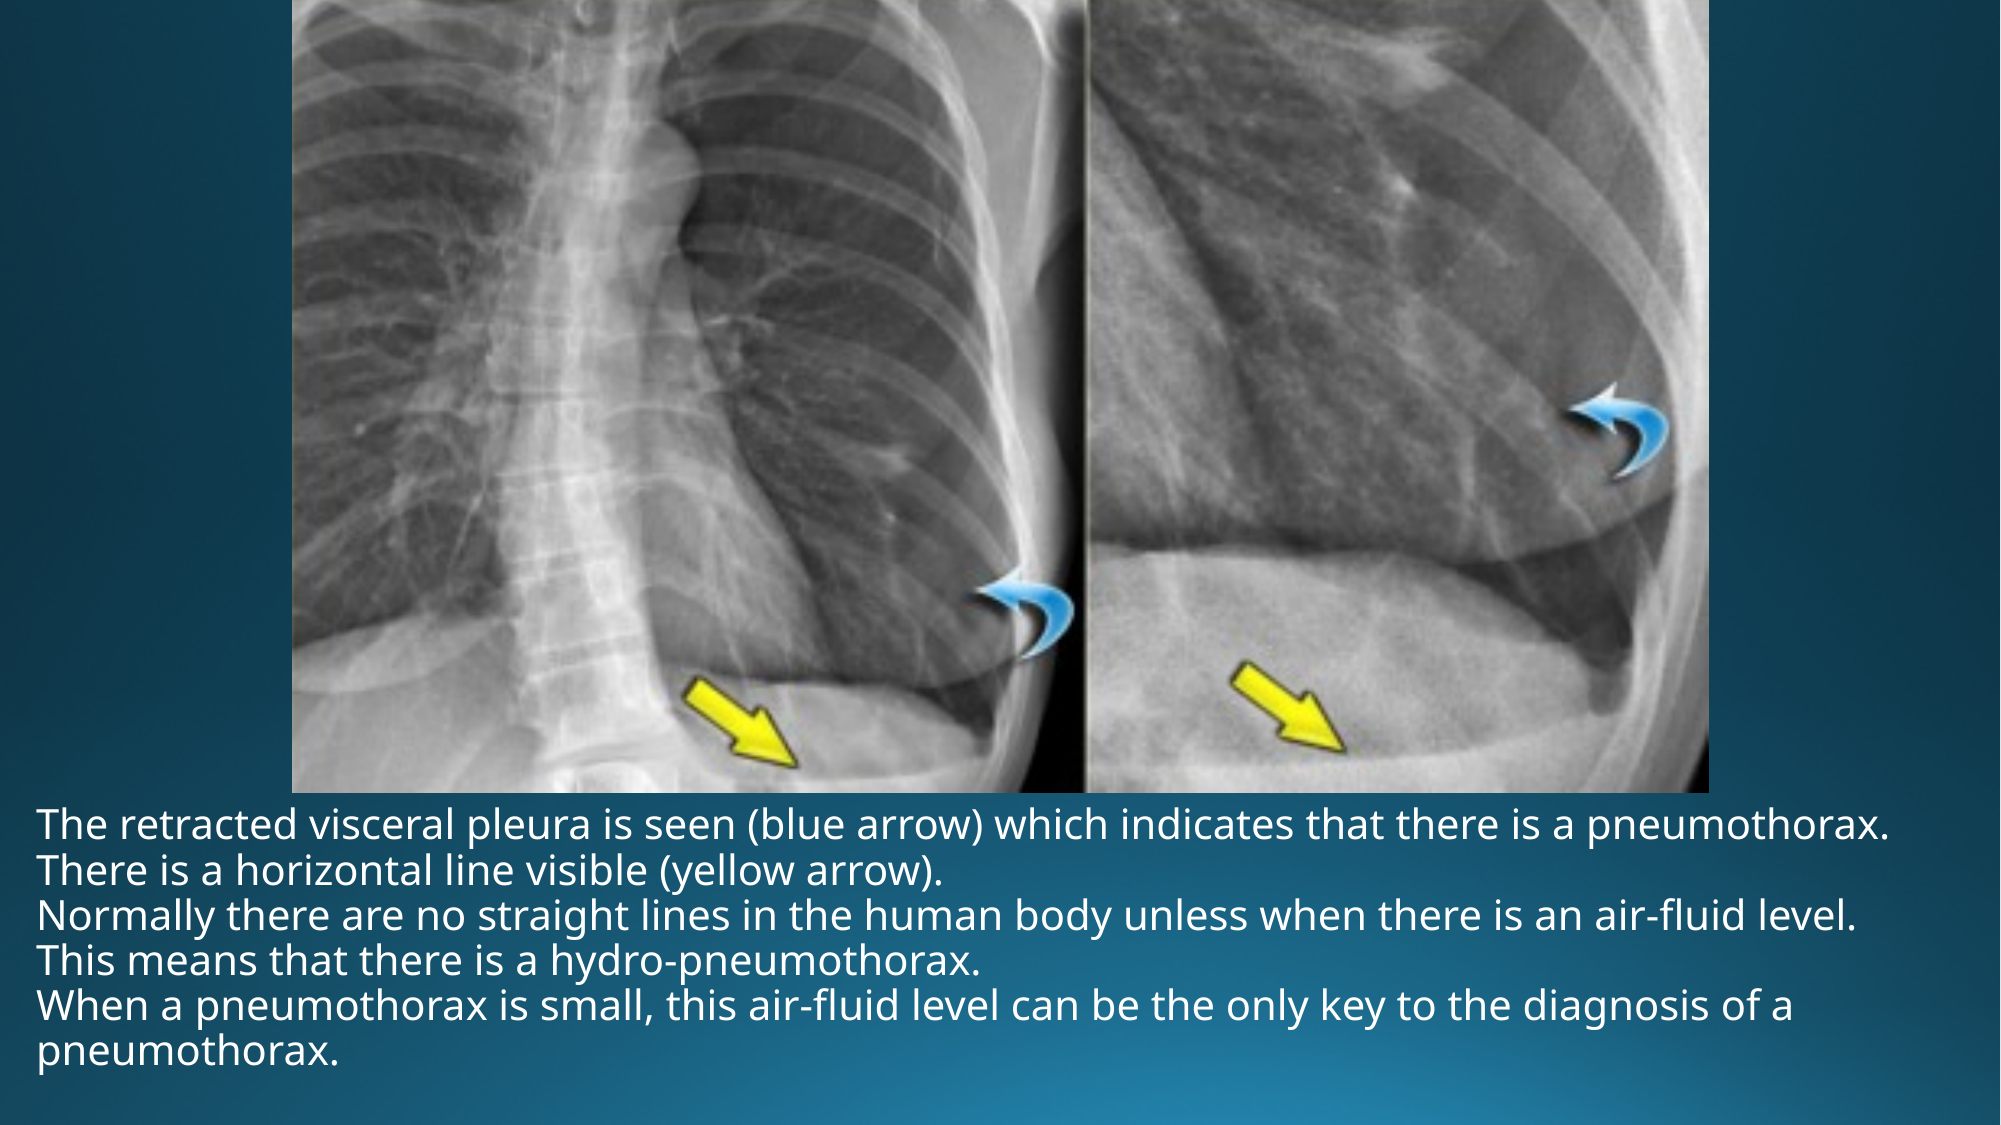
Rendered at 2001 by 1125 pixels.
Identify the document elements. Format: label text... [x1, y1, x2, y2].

title The retracted visceral pleura is seen (blue arrow) which indicates that there is a pneumothorax. There is a horizontal line visible (yellow arrow). Normally there are no straight lines in the human body unless when there is an air-fluid level. This means that there is a hydro-pneumothorax. When a pneumothorax is small, this air-fluid level can be the only key to the diagnosis of a pneumothorax. [21, 775, 1980, 1103]
picture [0, 0, 2001, 1125]
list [292, 0, 1709, 793]
